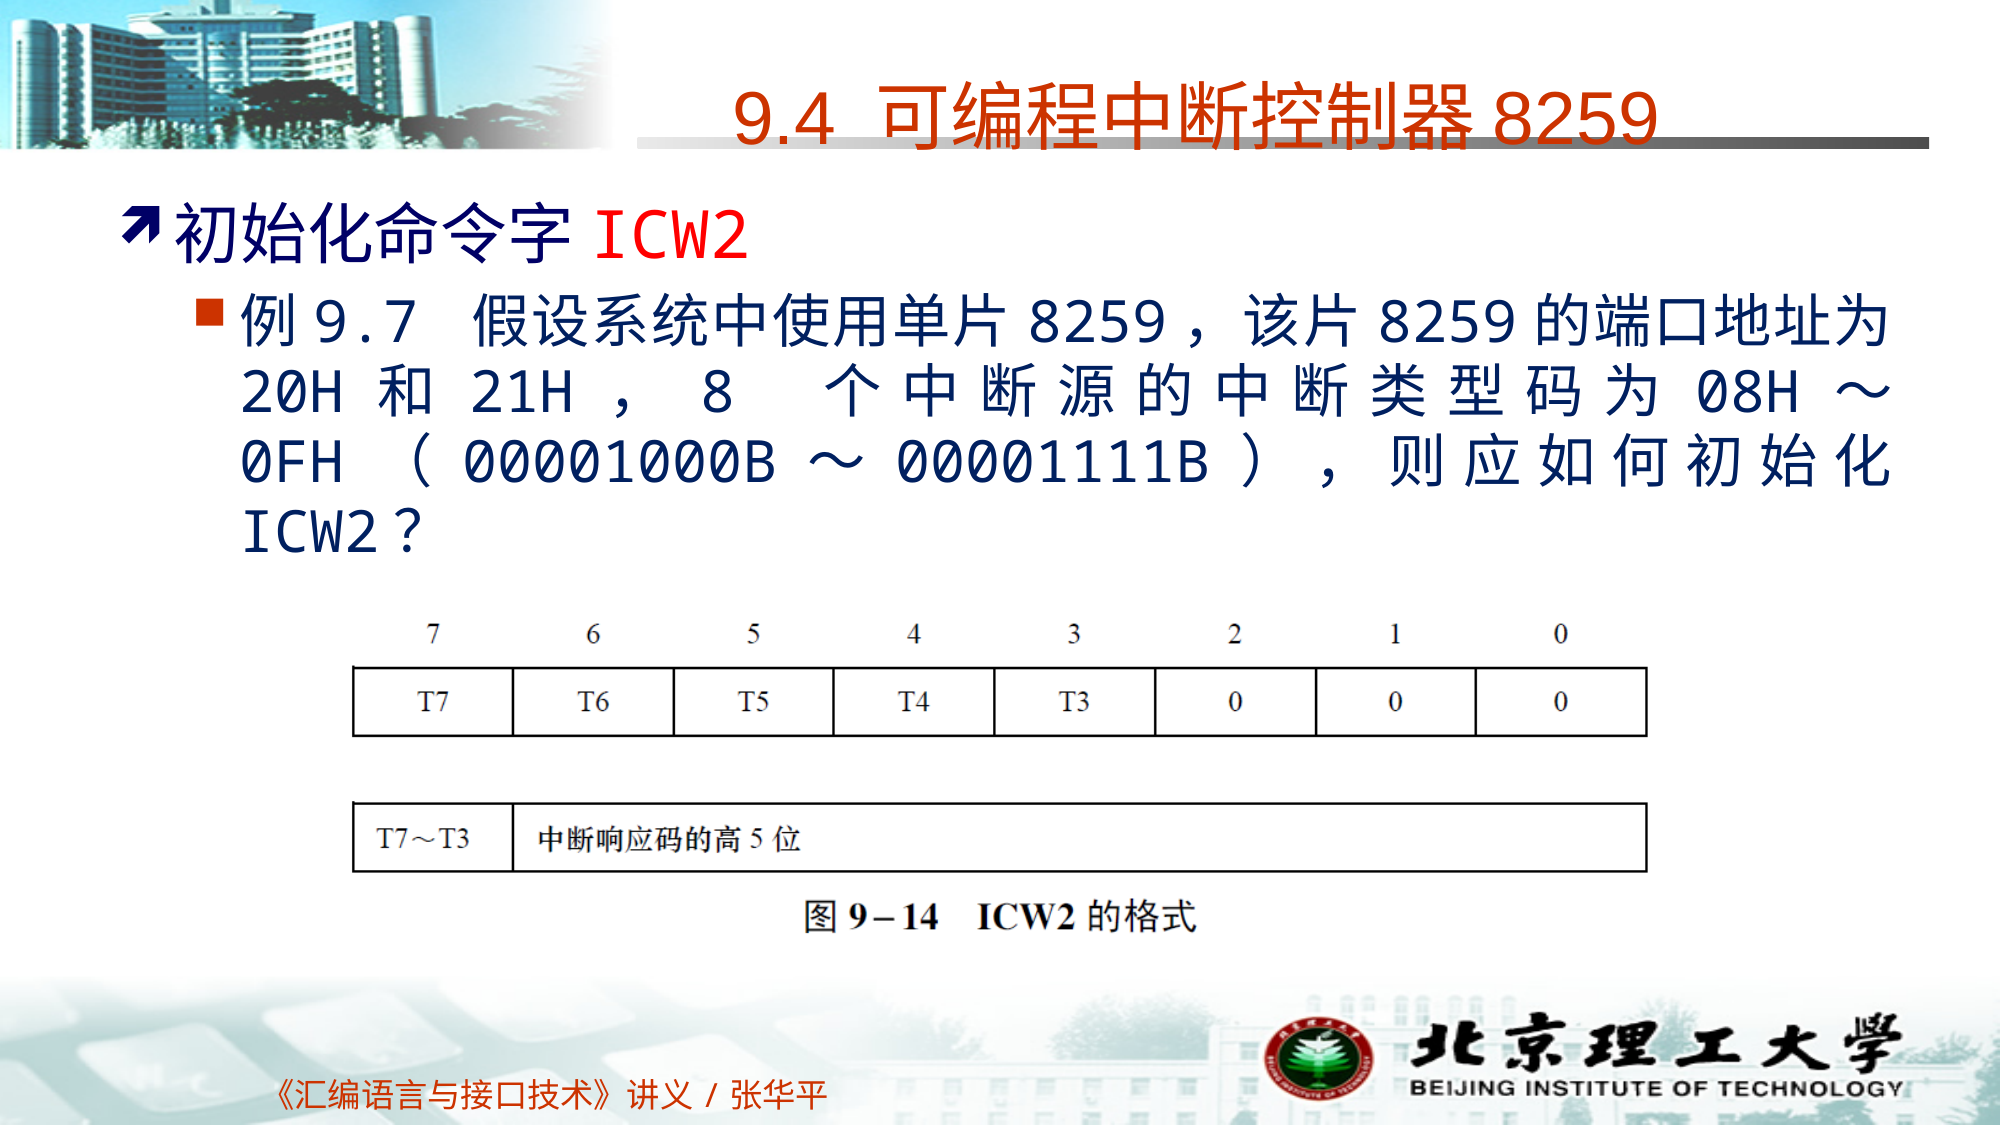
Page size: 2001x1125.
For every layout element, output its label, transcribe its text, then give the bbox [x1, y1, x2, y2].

list 初始化命令字ICW2 例9.7 假设系统中使用单片8259，该片8259的端口地址为20H和21H，8 个中断源的中断类型码为08H～0FH（00001000B～00001111B），则应如何初始化ICW2？ [102, 184, 1922, 1024]
picture [0, 0, 2000, 1125]
title 9.4 可编程中断控制器8259 [409, 45, 1675, 184]
